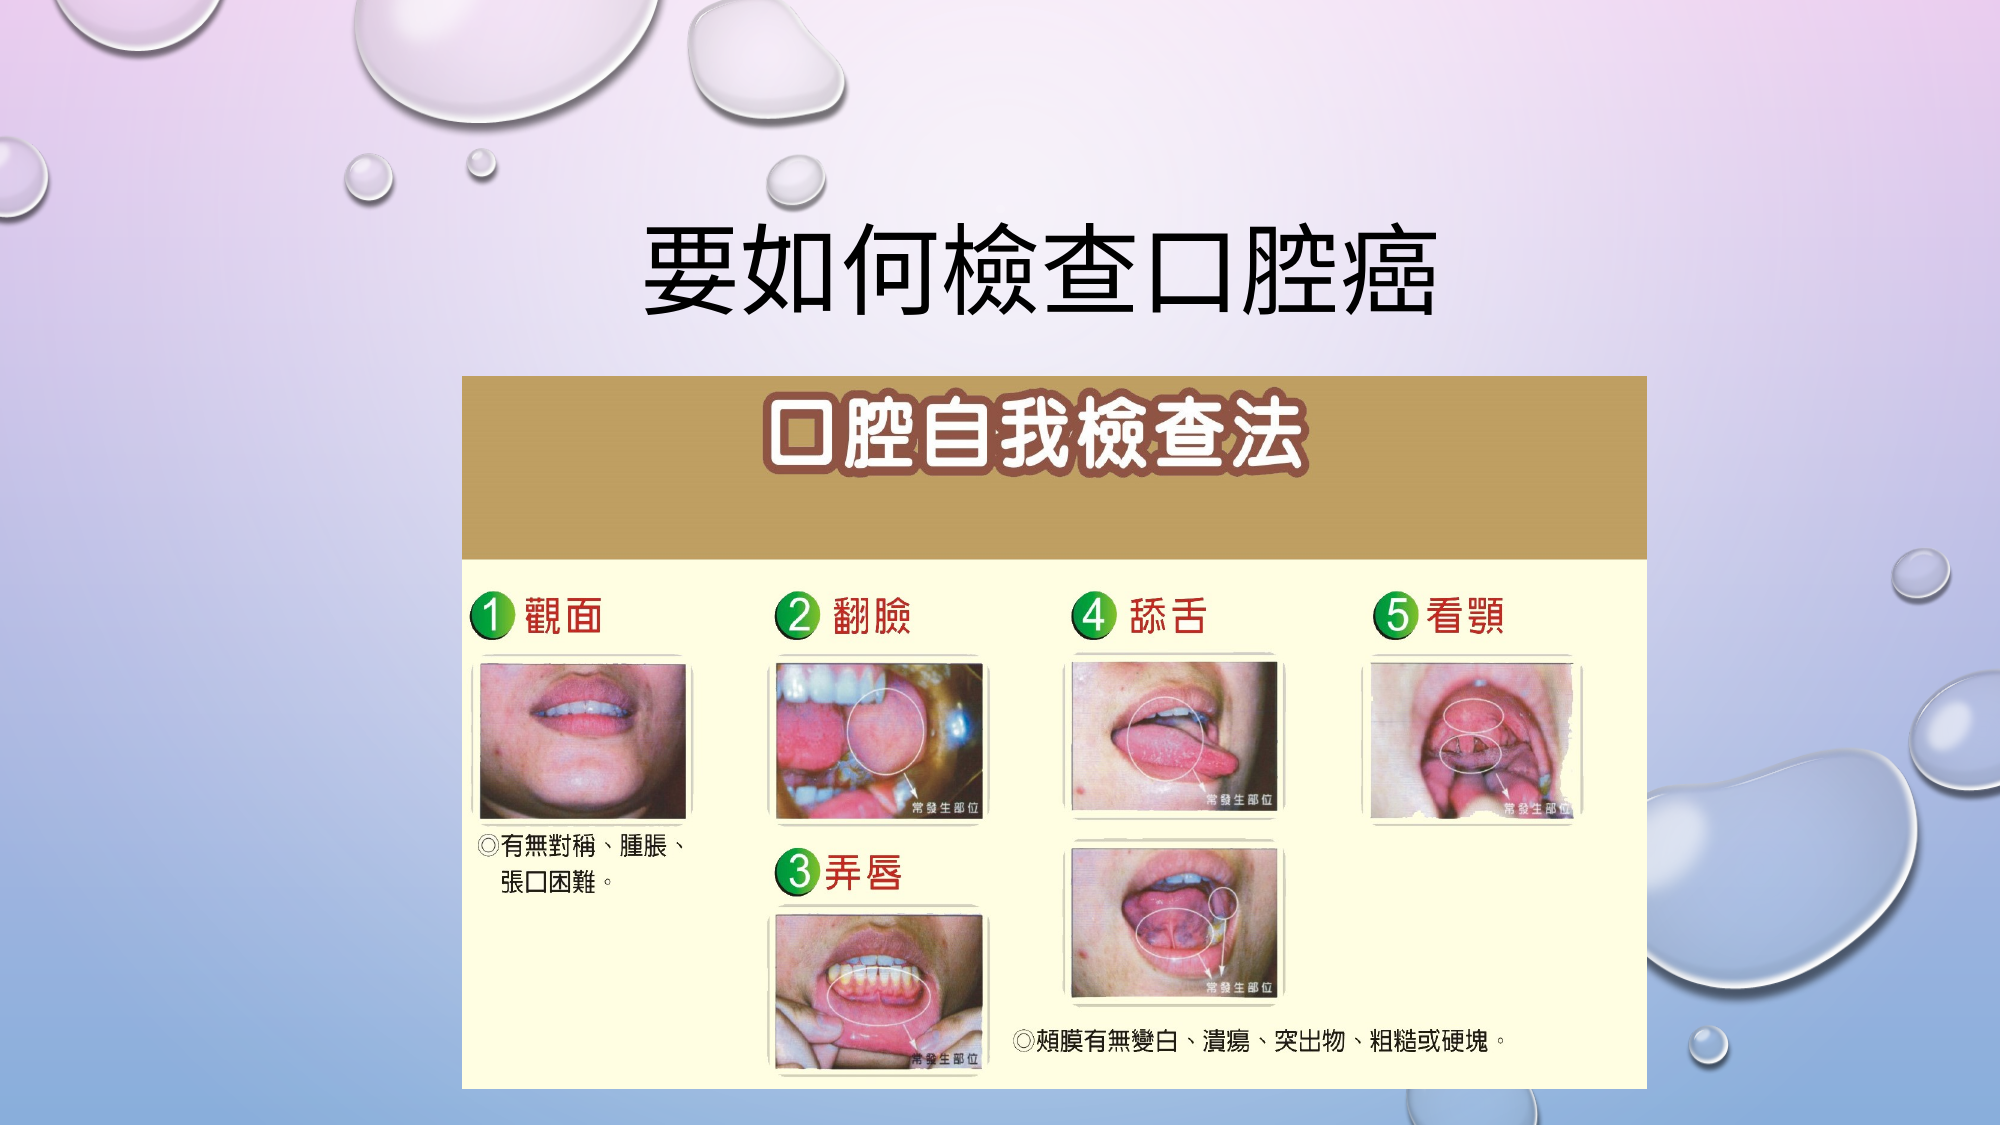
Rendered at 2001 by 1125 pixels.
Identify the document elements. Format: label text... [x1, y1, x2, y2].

picture [0, 0, 2000, 1125]
title 要如何檢查口腔癌 [328, 194, 1754, 337]
